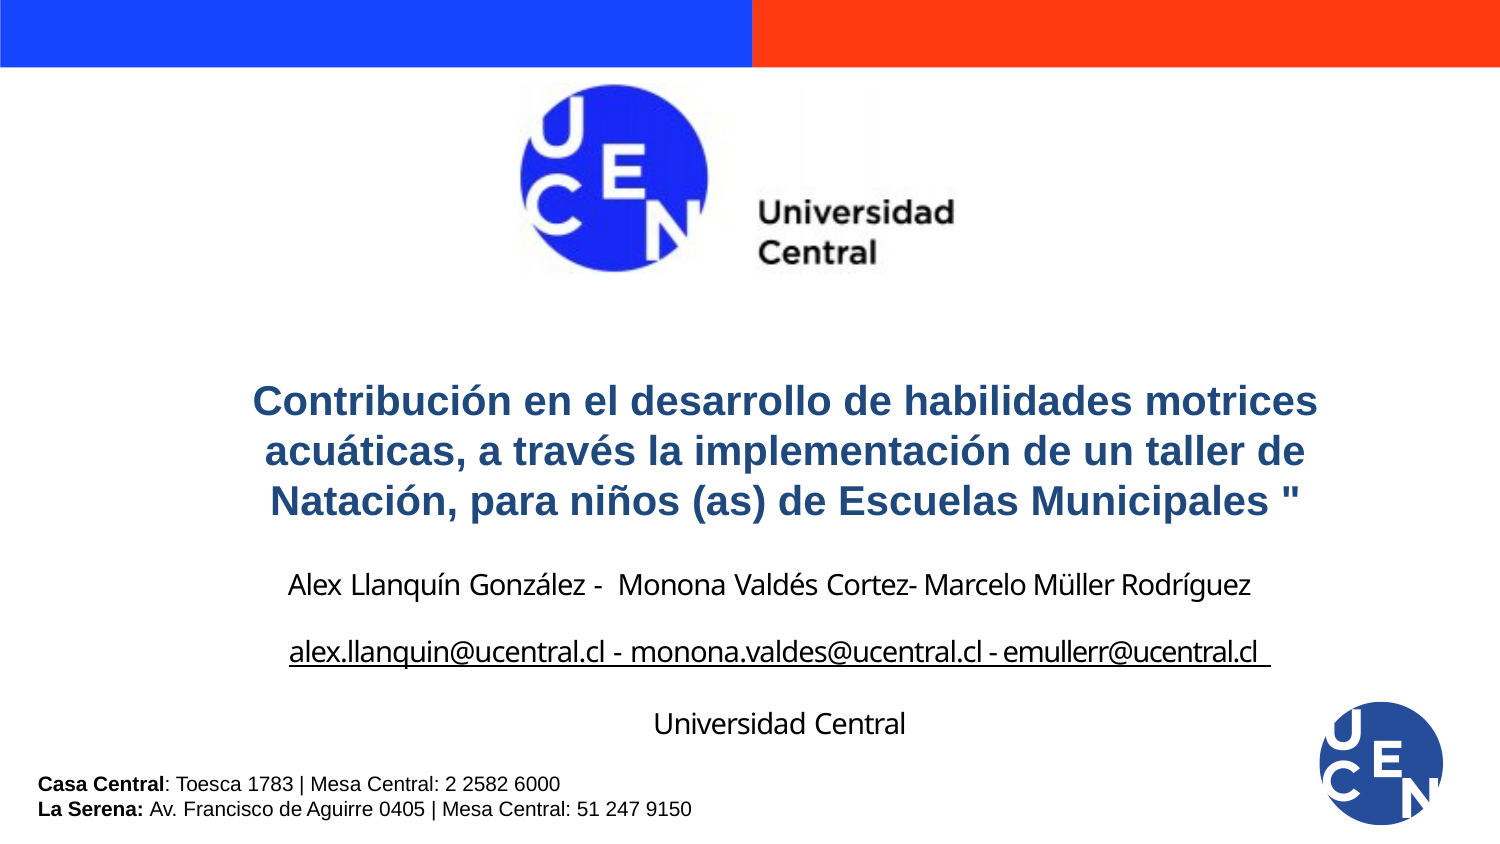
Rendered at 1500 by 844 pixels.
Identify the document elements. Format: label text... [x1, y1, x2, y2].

text_box Alex Llanquín González - Monona Valdés Cortez- Marcelo Müller Rodríguez alex.llanquin@ucentral.cl - monona.valdes@ucentral.cl - emullerr@ucentral.cl Universidad Central [107, 558, 1355, 748]
picture [519, 83, 956, 274]
picture [0, 0, 1500, 68]
picture [1315, 698, 1447, 829]
text_box Contribución en el desarrollo de habilidades motrices acuáticas, a través la implementación de un taller de Natación, para niños (as) de Escuelas Municipales " [193, 366, 1378, 532]
